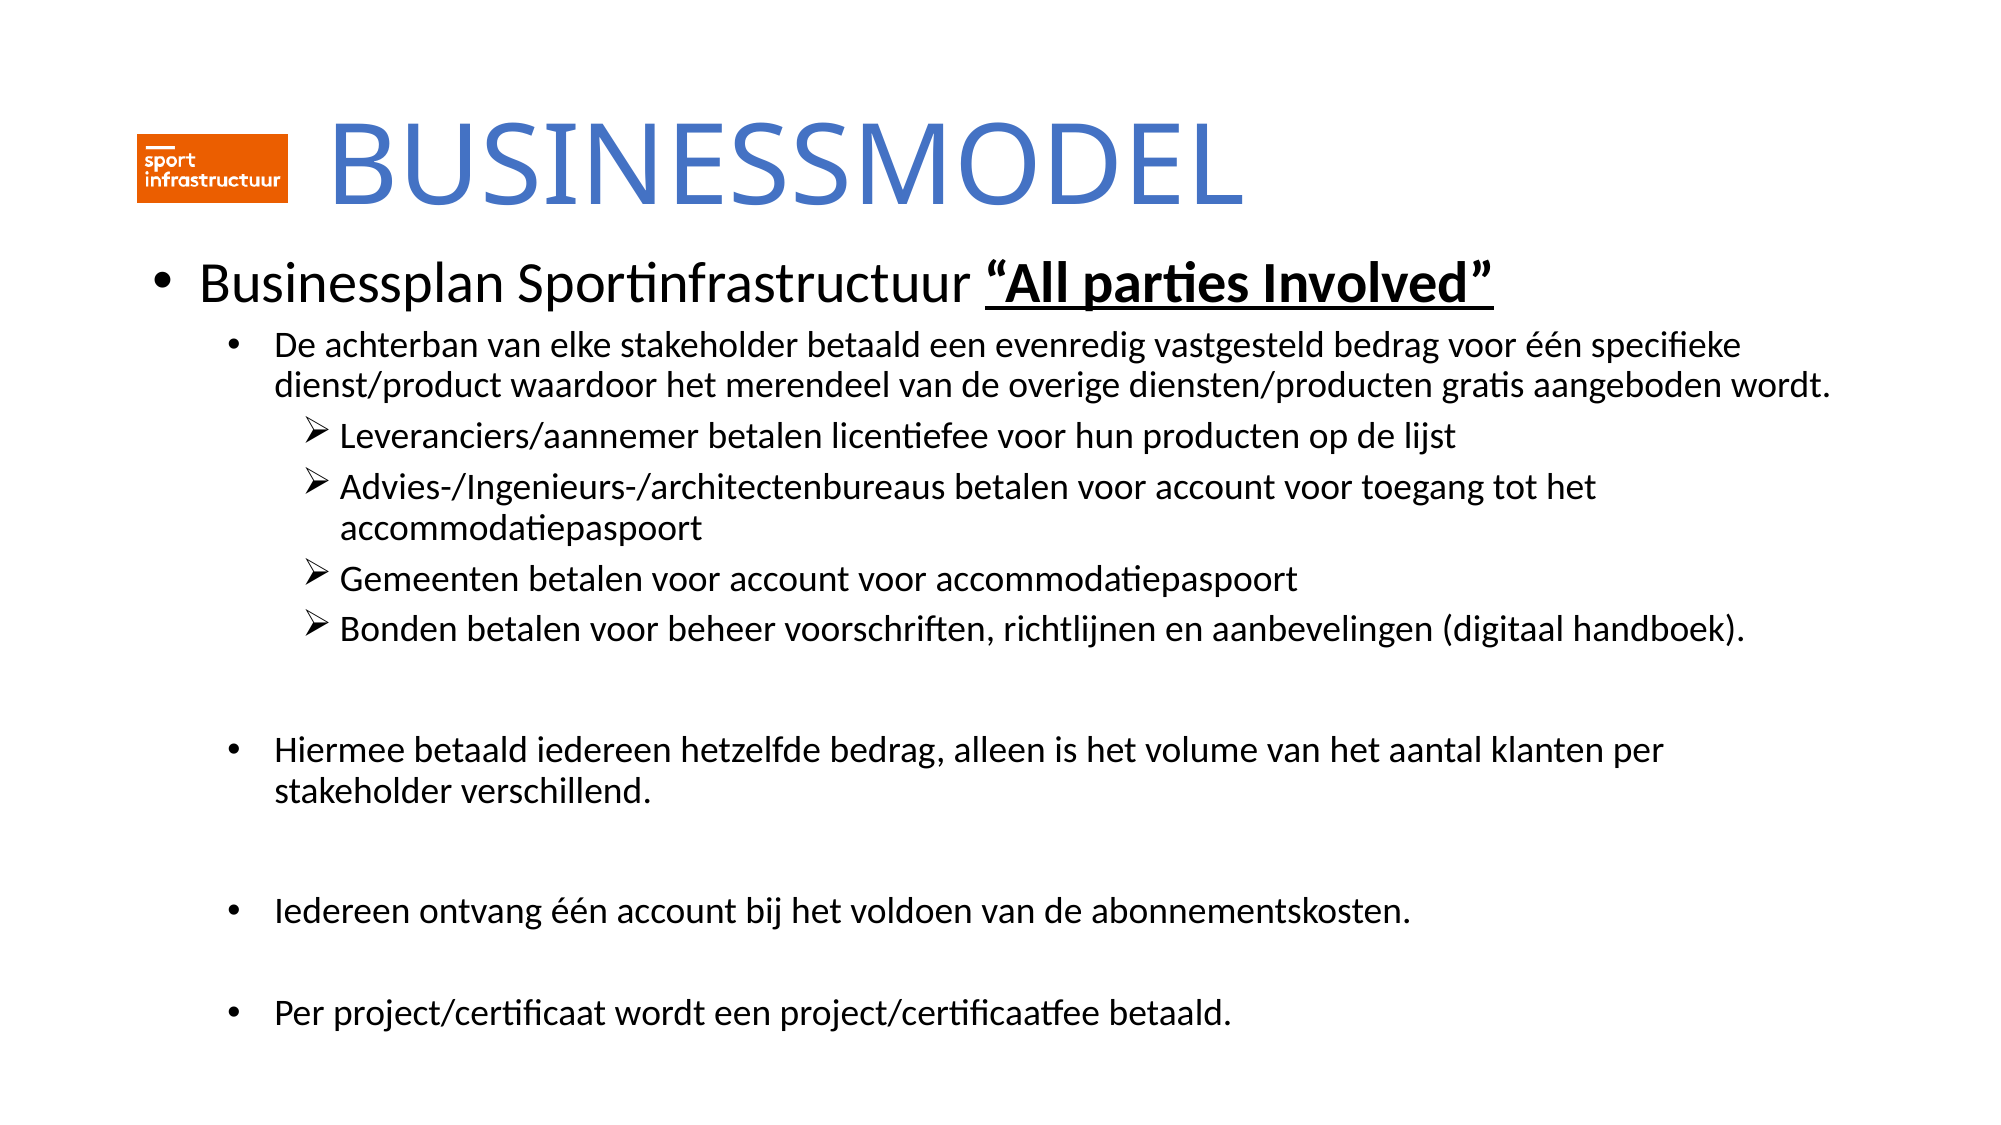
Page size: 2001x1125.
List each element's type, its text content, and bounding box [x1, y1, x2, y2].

title BUSINESSMODEL [310, 59, 1859, 244]
picture [137, 134, 288, 203]
list Businessplan Sportinfrastructuur “All parties Involved” De achterban van elke stakeholder betaald een evenredig vastgesteld bedrag voor één specifieke dienst/product waardoor het merendeel van de overige diensten/producten gratis aangeboden wordt. Leveranciers/aannemer betalen licentiefee voor hun producten op de lijst Advies-/Ingenieurs-/architectenbureaus betalen voor account voor toegang tot het accommodatiepaspoort Gemeenten betalen voor account voor accommodatiepaspoort Bonden betalen voor beheer voorschriften, richtlijnen en aanbevelingen (digitaal handboek). Hiermee betaald iedereen hetzelfde bedrag, alleen is het volume van het aantal klanten per stakeholder verschillend. Iedereen ontvang één account bij het voldoen van de abonnementskosten. Per project/certificaat wordt een project/certificaatfee betaald. [137, 244, 1863, 1062]
